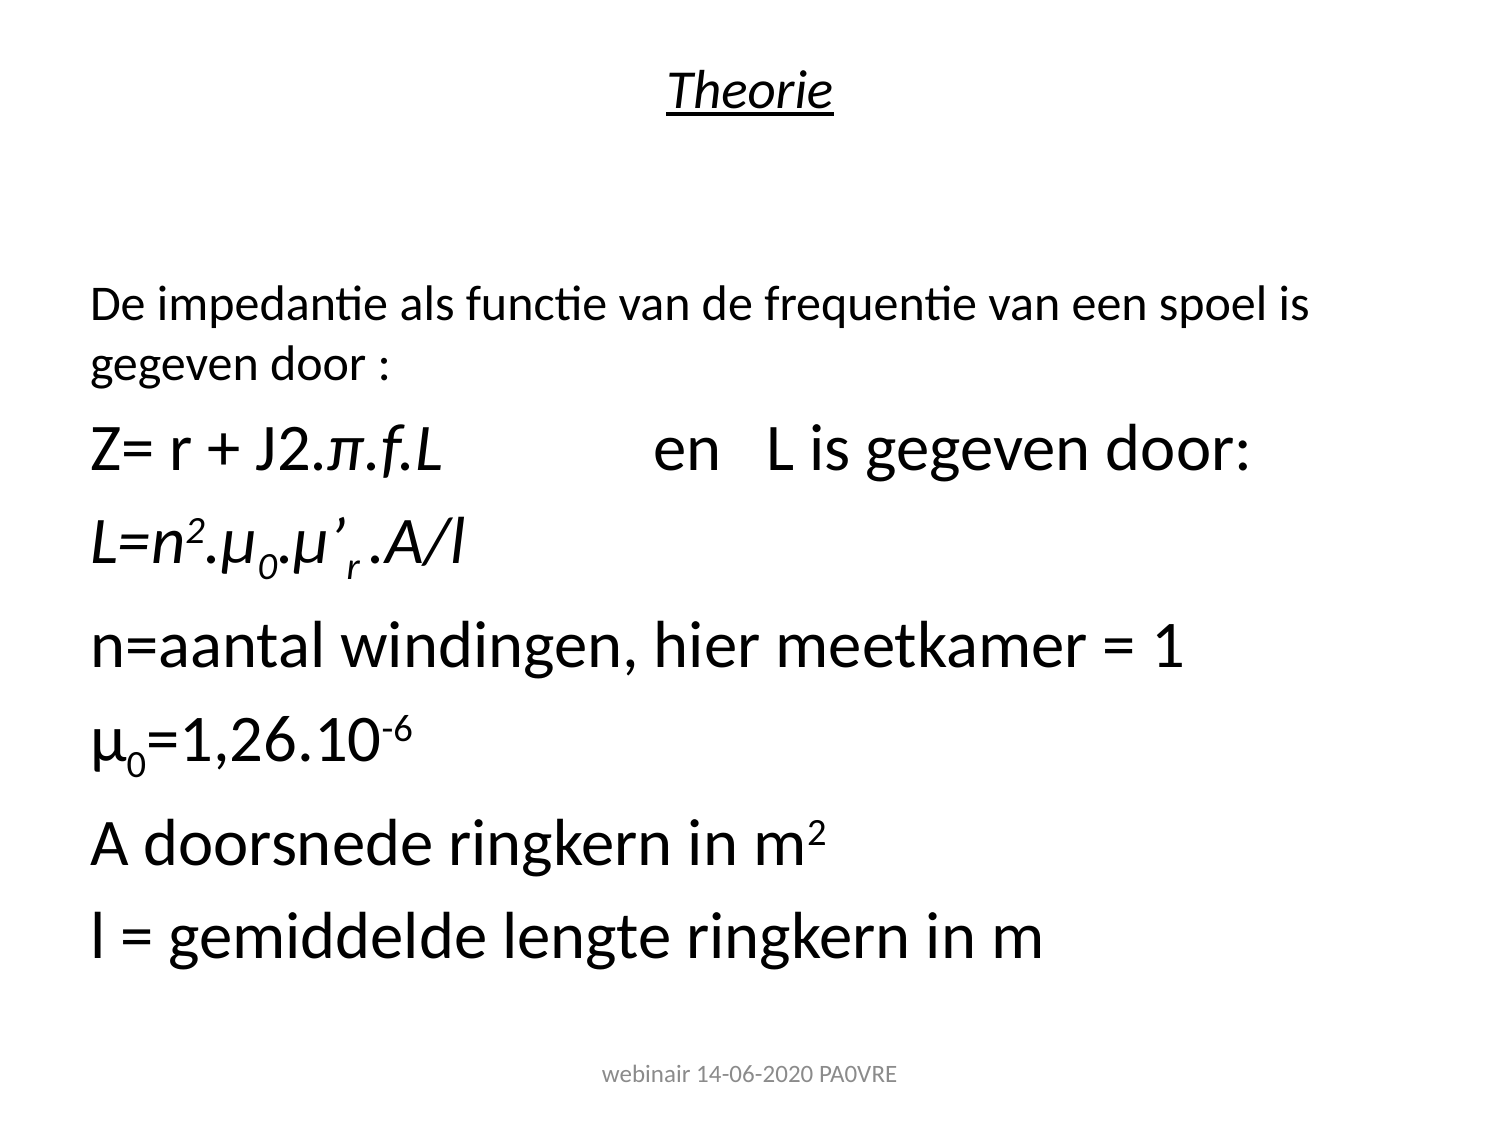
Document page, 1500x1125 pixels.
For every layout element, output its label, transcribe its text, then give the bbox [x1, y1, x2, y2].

list De impedantie als functie van de frequentie van een spoel is gegeven door : Z= r + J2.π.f.L en L is gegeven door: L=n2.µ0.µ’r .A/l n=aantal windingen, hier meetkamer = 1 µ0=1,26.10-6 A doorsnede ringkern in m2 l = gemiddelde lengte ringkern in m [75, 262, 1425, 1005]
footer webinair 14-06-2020 PA0VRE [512, 1042, 988, 1103]
title Theorie [75, 45, 1425, 194]
